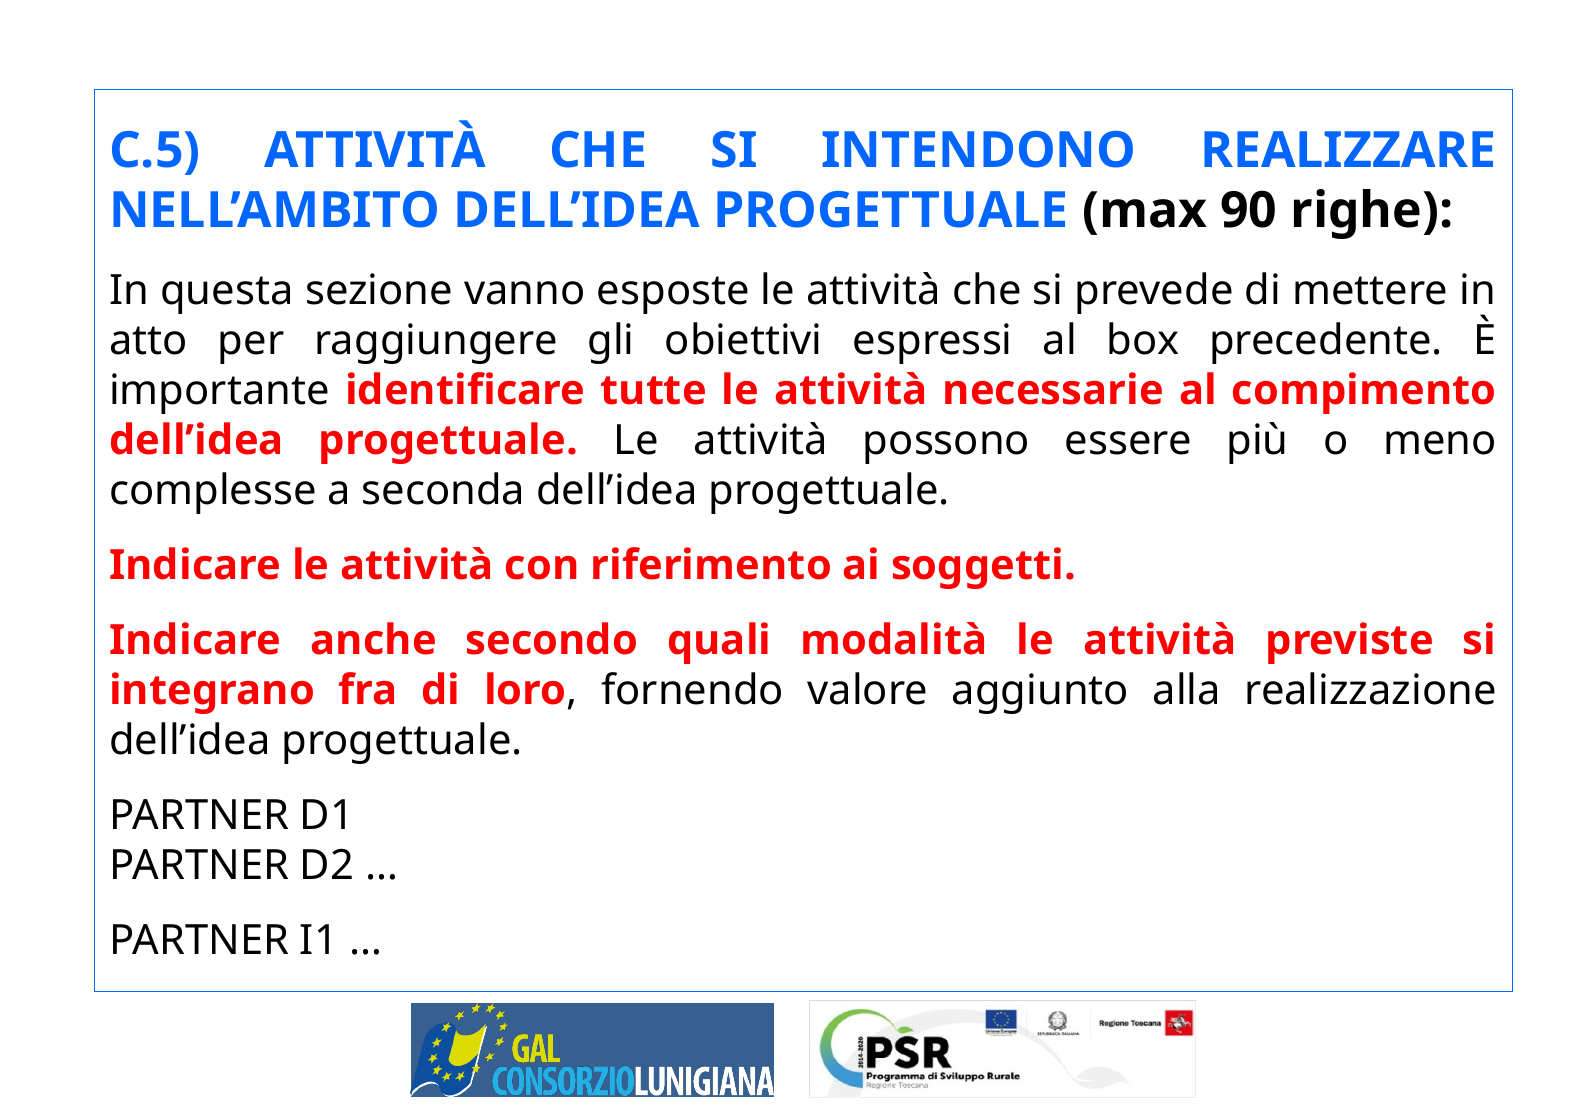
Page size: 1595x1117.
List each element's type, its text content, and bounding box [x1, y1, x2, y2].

text_box C.5) ATTIVITÀ CHE SI INTENDONO REALIZZARE NELL’AMBITO DELL’IDEA PROGETTUALE (max 90 righe): In questa sezione vanno esposte le attività che si prevede di mettere in atto per raggiungere gli obiettivi espressi al box precedente. È importante identificare tutte le attività necessarie al compimento dell’idea progettuale. Le attività possono essere più o meno complesse a seconda dell’idea progettuale. Indicare le attività con riferimento ai soggetti. Indicare anche secondo quali modalità le attività previste si integrano fra di loro, fornendo valore aggiunto alla realizzazione dell’idea progettuale. PARTNER D1 PARTNER D2 … PARTNER I1 … [94, 89, 1513, 992]
picture [410, 1002, 775, 1098]
picture [808, 1000, 1196, 1098]
